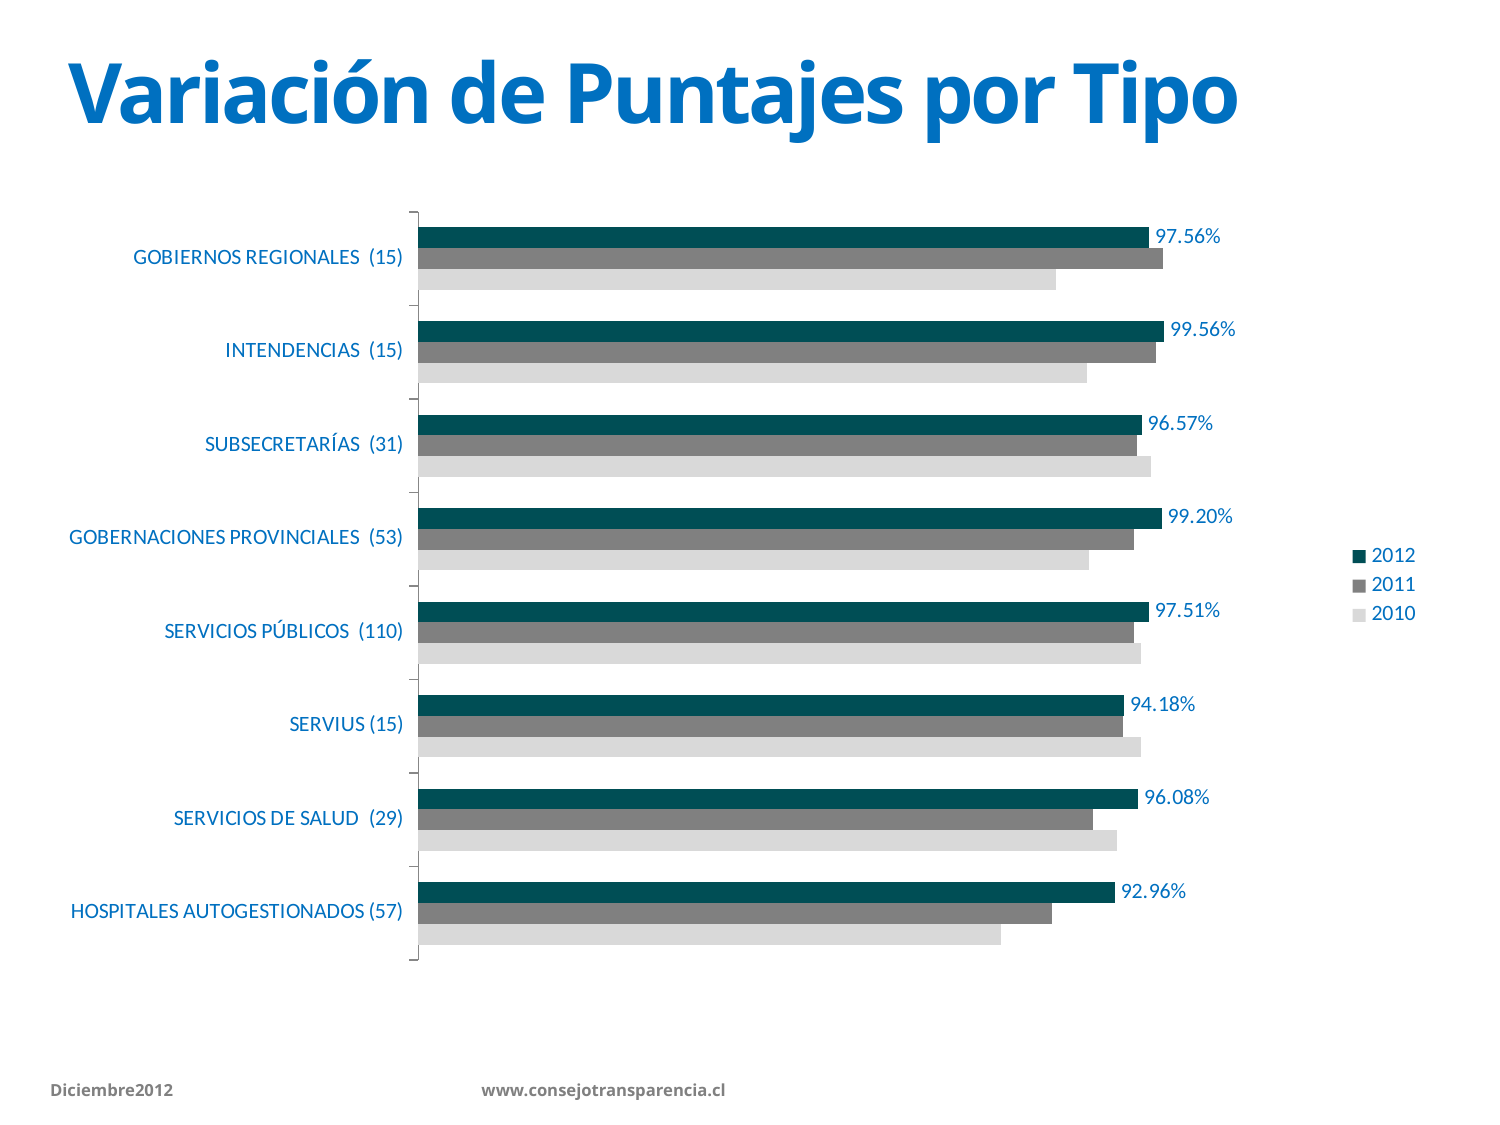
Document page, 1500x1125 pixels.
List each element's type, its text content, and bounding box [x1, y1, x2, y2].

title Variación de Puntajes por Tipo [53, 0, 1480, 185]
chart [41, 196, 1436, 977]
text_box Diciembre2012 www.consejotransparencia.cl [35, 1072, 1500, 1125]
